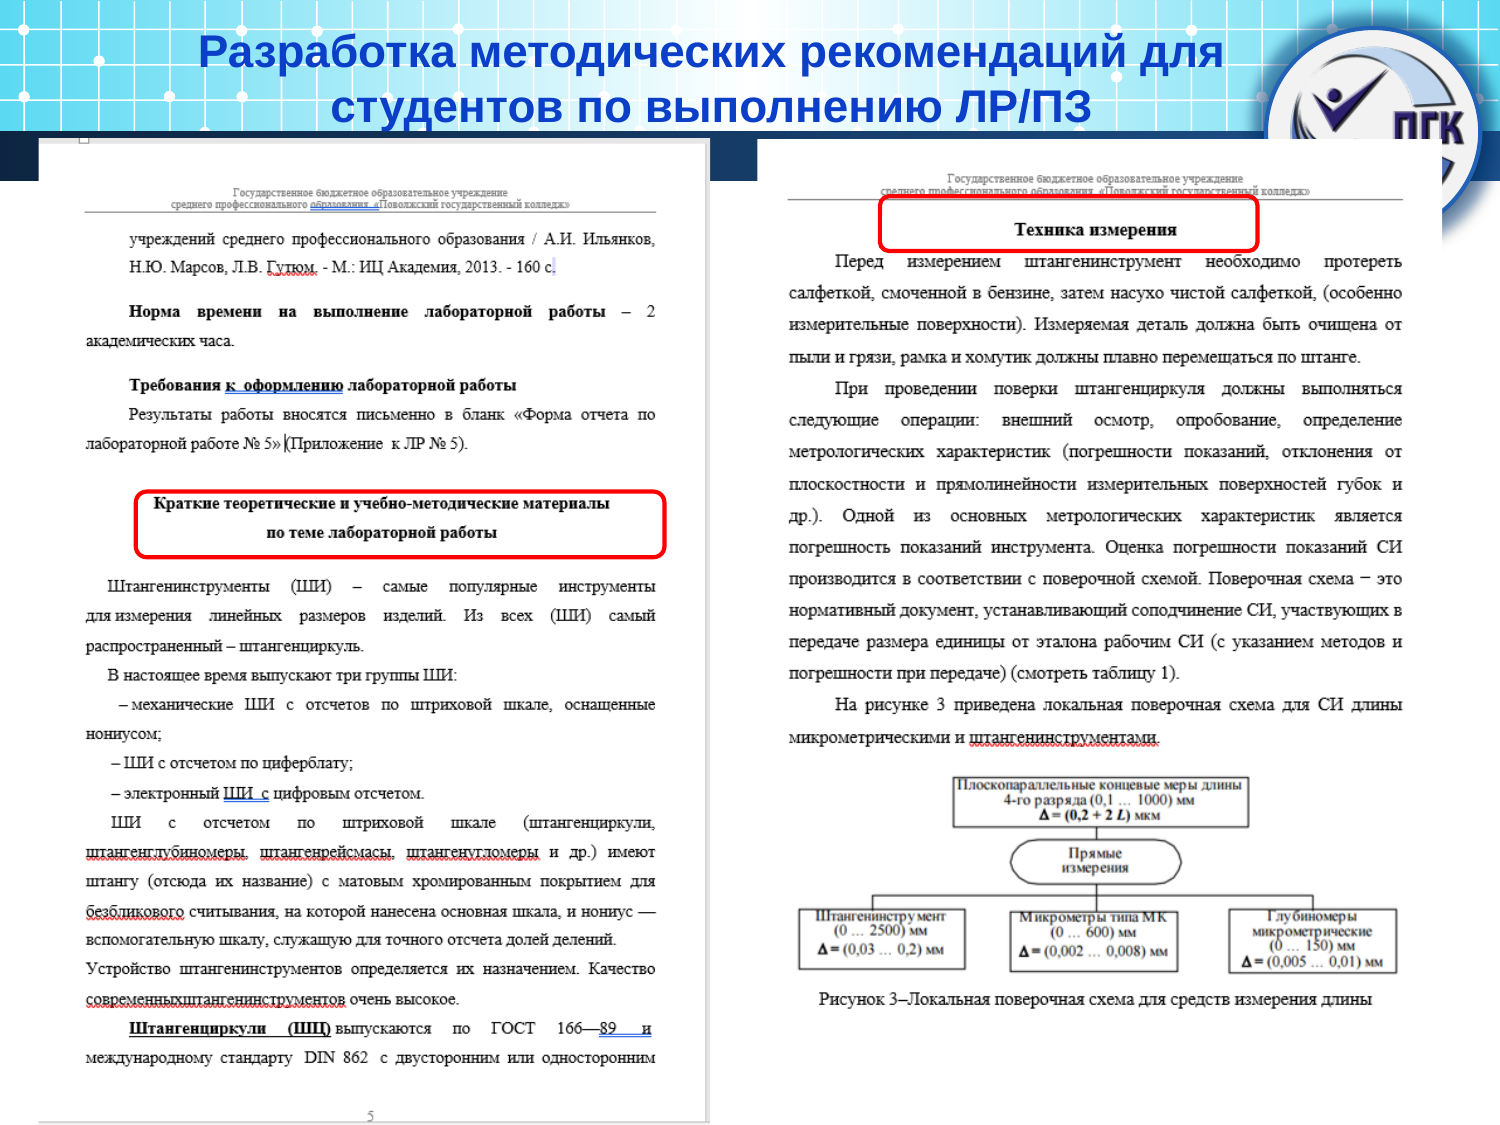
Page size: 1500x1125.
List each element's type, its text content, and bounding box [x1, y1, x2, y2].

picture [756, 42, 1470, 1091]
picture [38, 138, 711, 1125]
title Разработка методических рекомендаций для студентов по выполнению ЛР/ПЗ [64, 30, 1359, 124]
